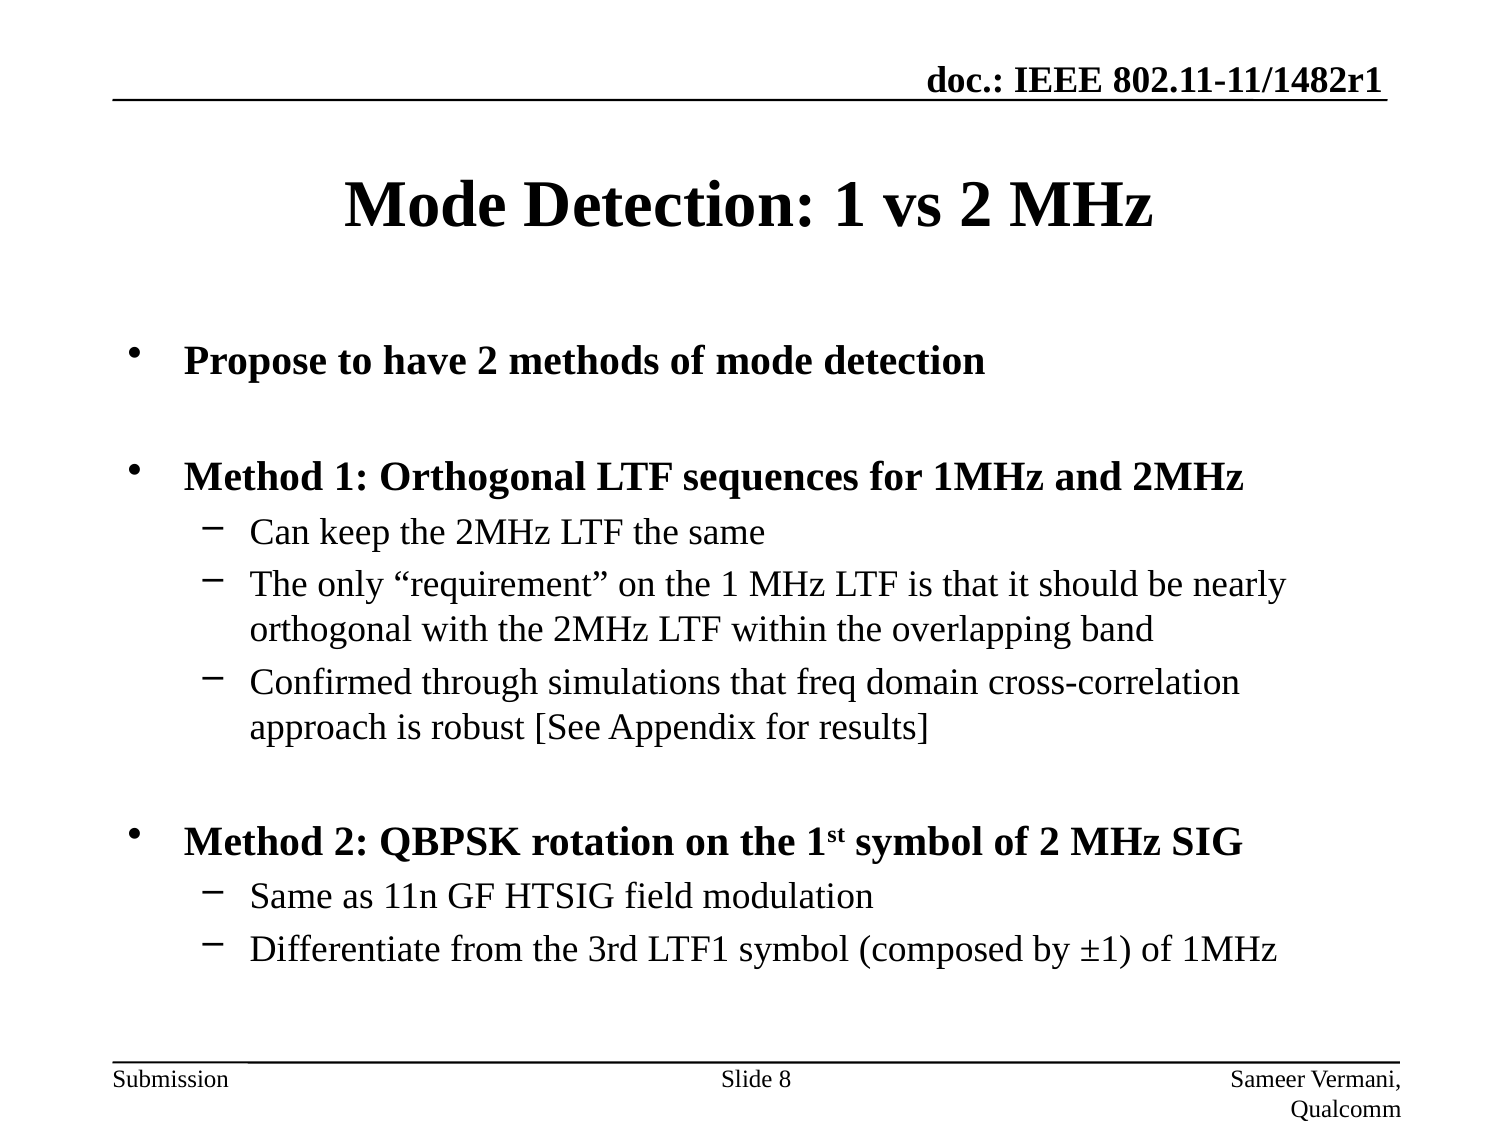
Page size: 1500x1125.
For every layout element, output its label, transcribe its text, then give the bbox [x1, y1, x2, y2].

title Mode Detection: 1 vs 2 MHz [112, 112, 1388, 288]
footer Sameer Vermani, Qualcomm [1148, 1062, 1402, 1093]
list Propose to have 2 methods of mode detection Method 1: Orthogonal LTF sequences for 1MHz and 2MHz Can keep the 2MHz LTF the same The only “requirement” on the 1 MHz LTF is that it should be nearly orthogonal with the 2MHz LTF within the overlapping band Confirmed through simulations that freq domain cross-correlation approach is robust [See Appendix for results] Method 2: QBPSK rotation on the 1st symbol of 2 MHz SIG Same as 11n GF HTSIG field modulation Differentiate from the 3rd LTF1 symbol (composed by ±1) of 1MHz [112, 324, 1388, 1000]
slide_number Slide 8 [712, 1062, 800, 1093]
